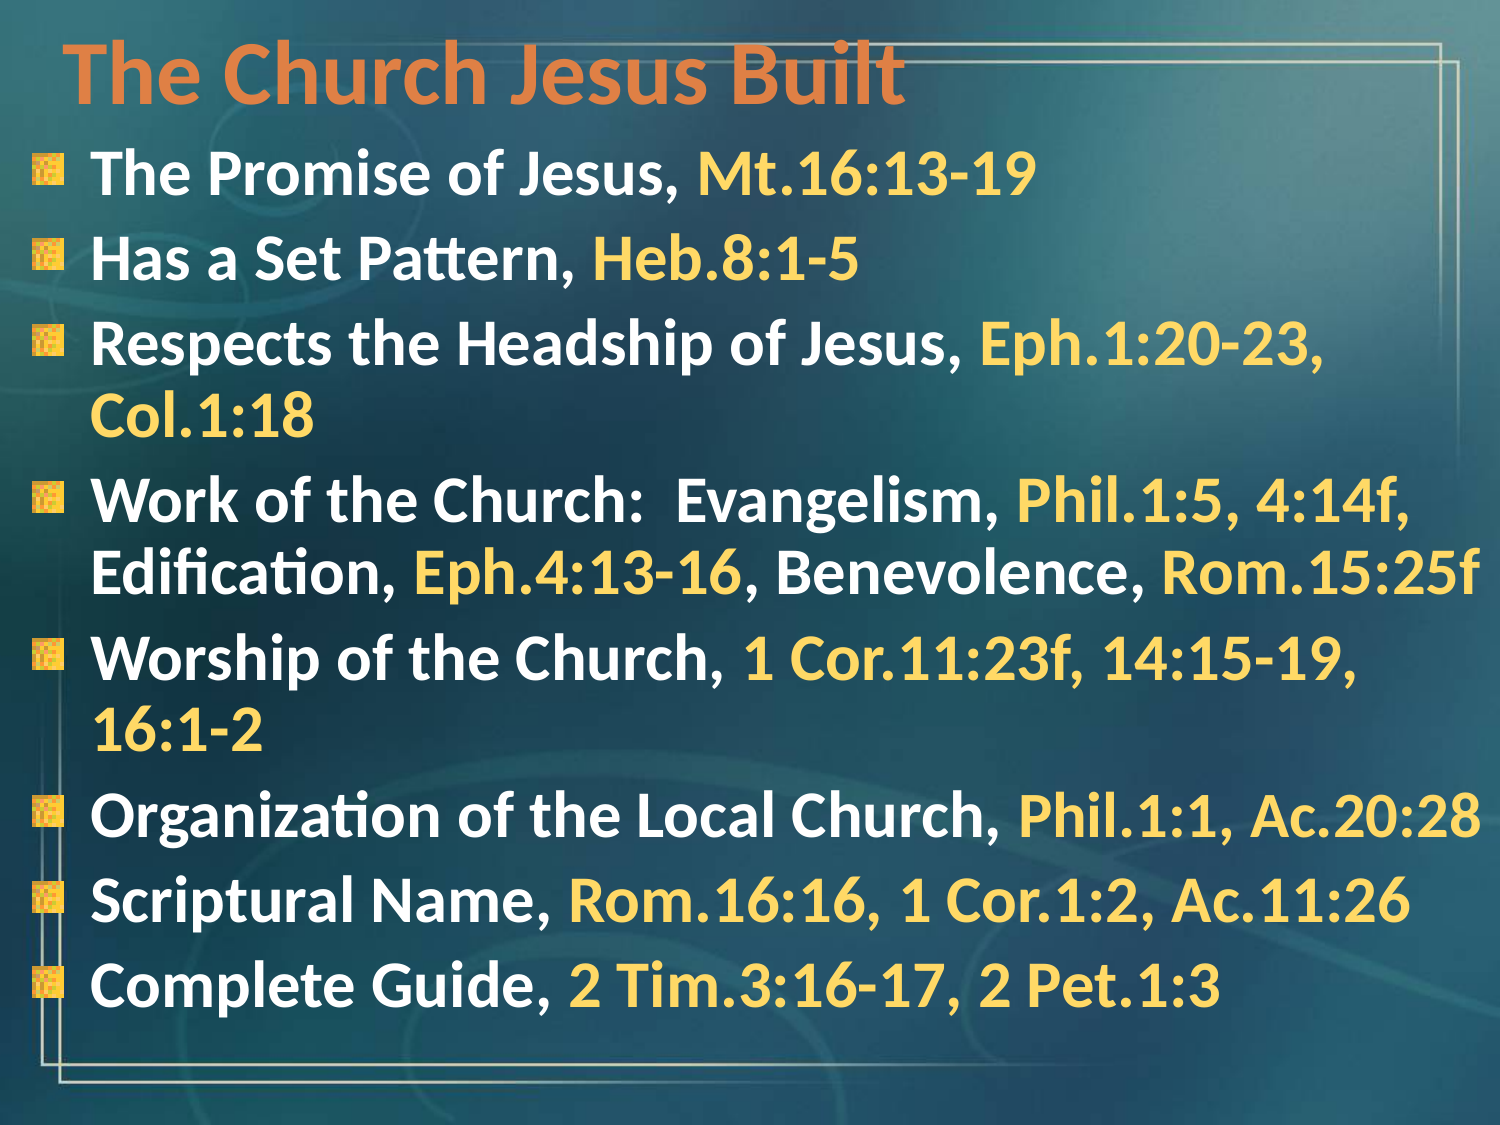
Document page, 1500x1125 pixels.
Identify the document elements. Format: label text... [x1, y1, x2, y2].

picture [0, 0, 1500, 1125]
list The Promise of Jesus, Mt.16:13-19 Has a Set Pattern, Heb.8:1-5 Respects the Headship of Jesus, Eph.1:20-23, Col.1:18 Work of the Church: Evangelism, Phil.1:5, 4:14f, Edification, Eph.4:13-16, Benevolence, Rom.15:25f Worship of the Church, 1 Cor.11:23f, 14:15-19, 16:1-2 Organization of the Local Church, Phil.1:1, Ac.20:28 Scriptural Name, Rom.16:16, 1 Cor.1:2, Ac.11:26 Complete Guide, 2 Tim.3:16-17, 2 Pet.1:3 [24, 137, 1500, 1125]
title The Church Jesus Built [62, 24, 1438, 125]
